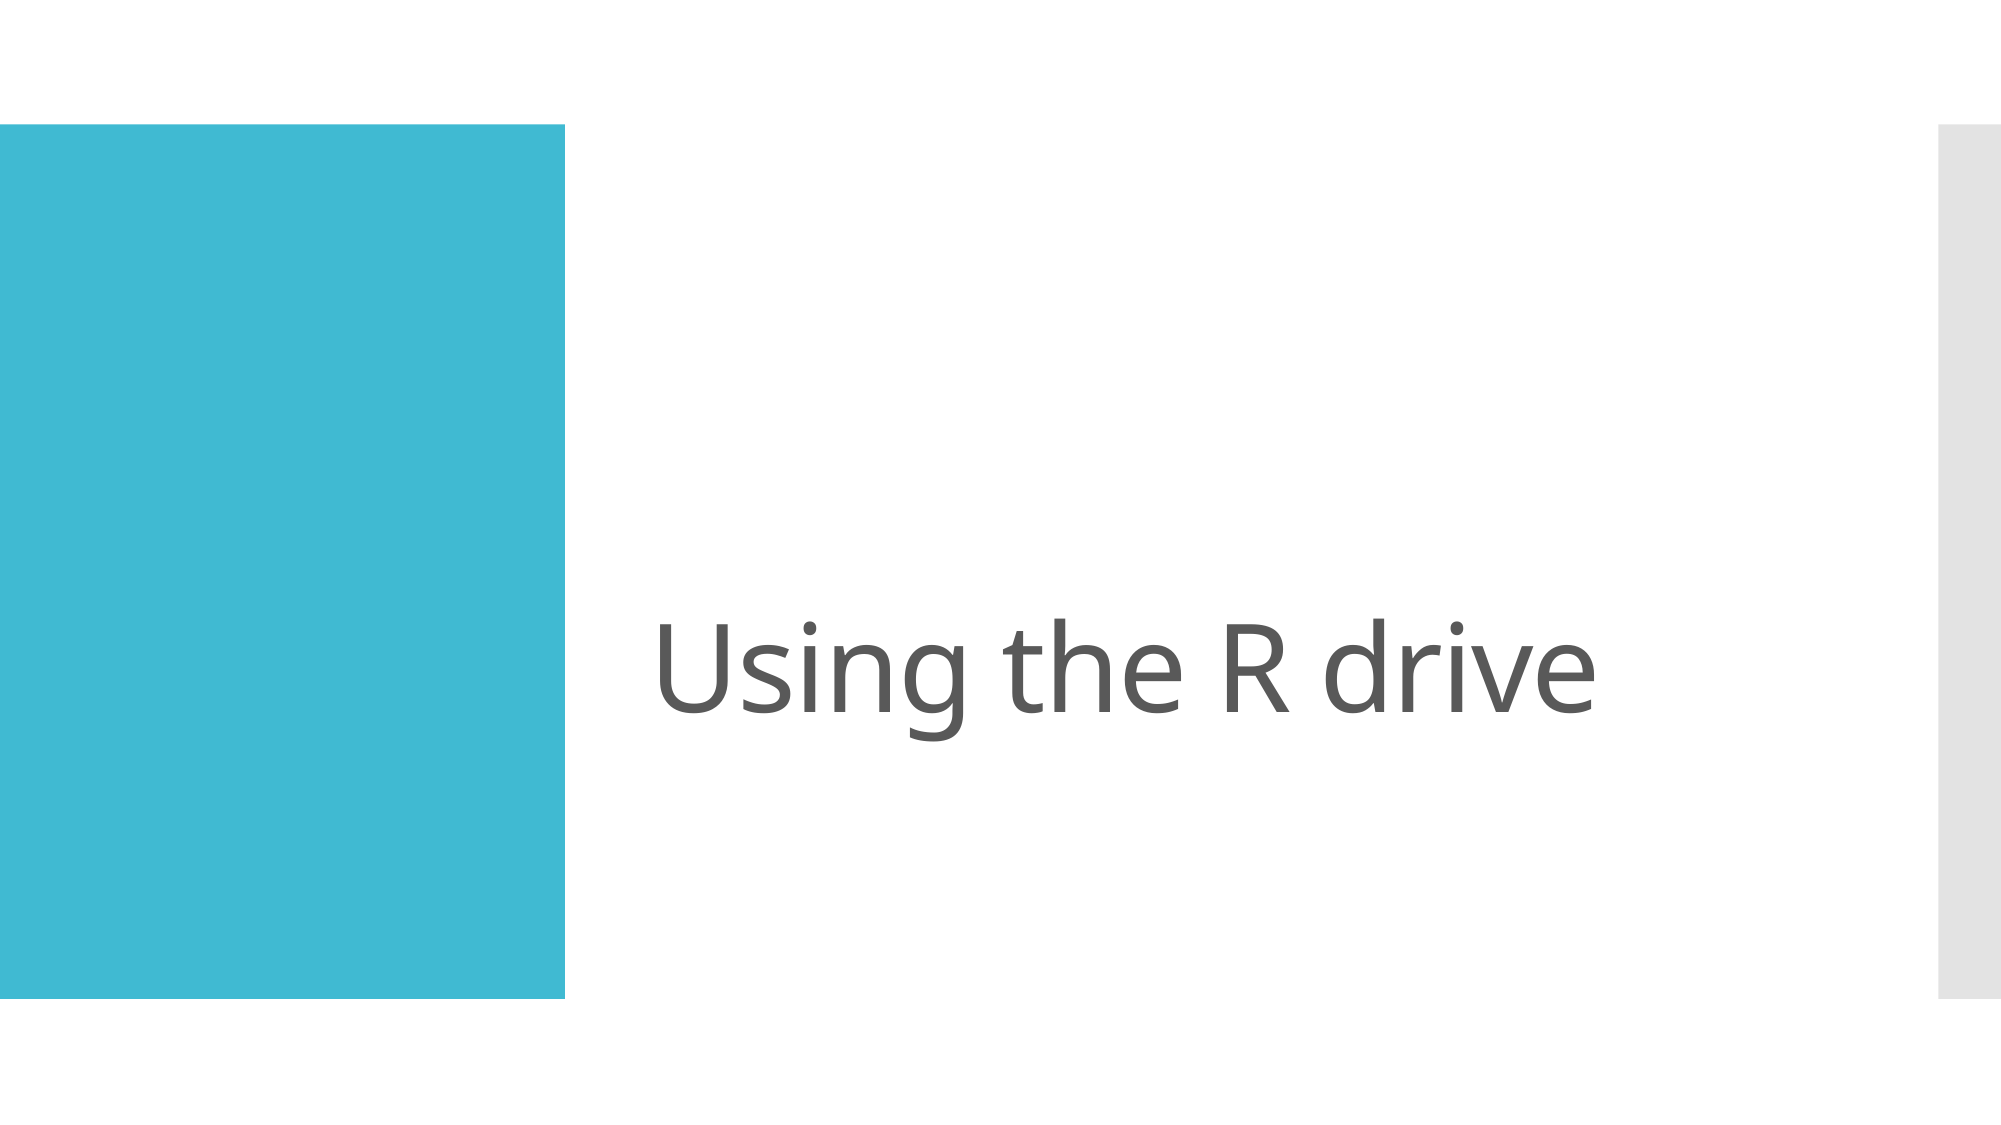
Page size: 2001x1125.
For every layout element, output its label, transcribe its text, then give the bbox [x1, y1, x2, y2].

title Using the R drive [634, 213, 1835, 747]
